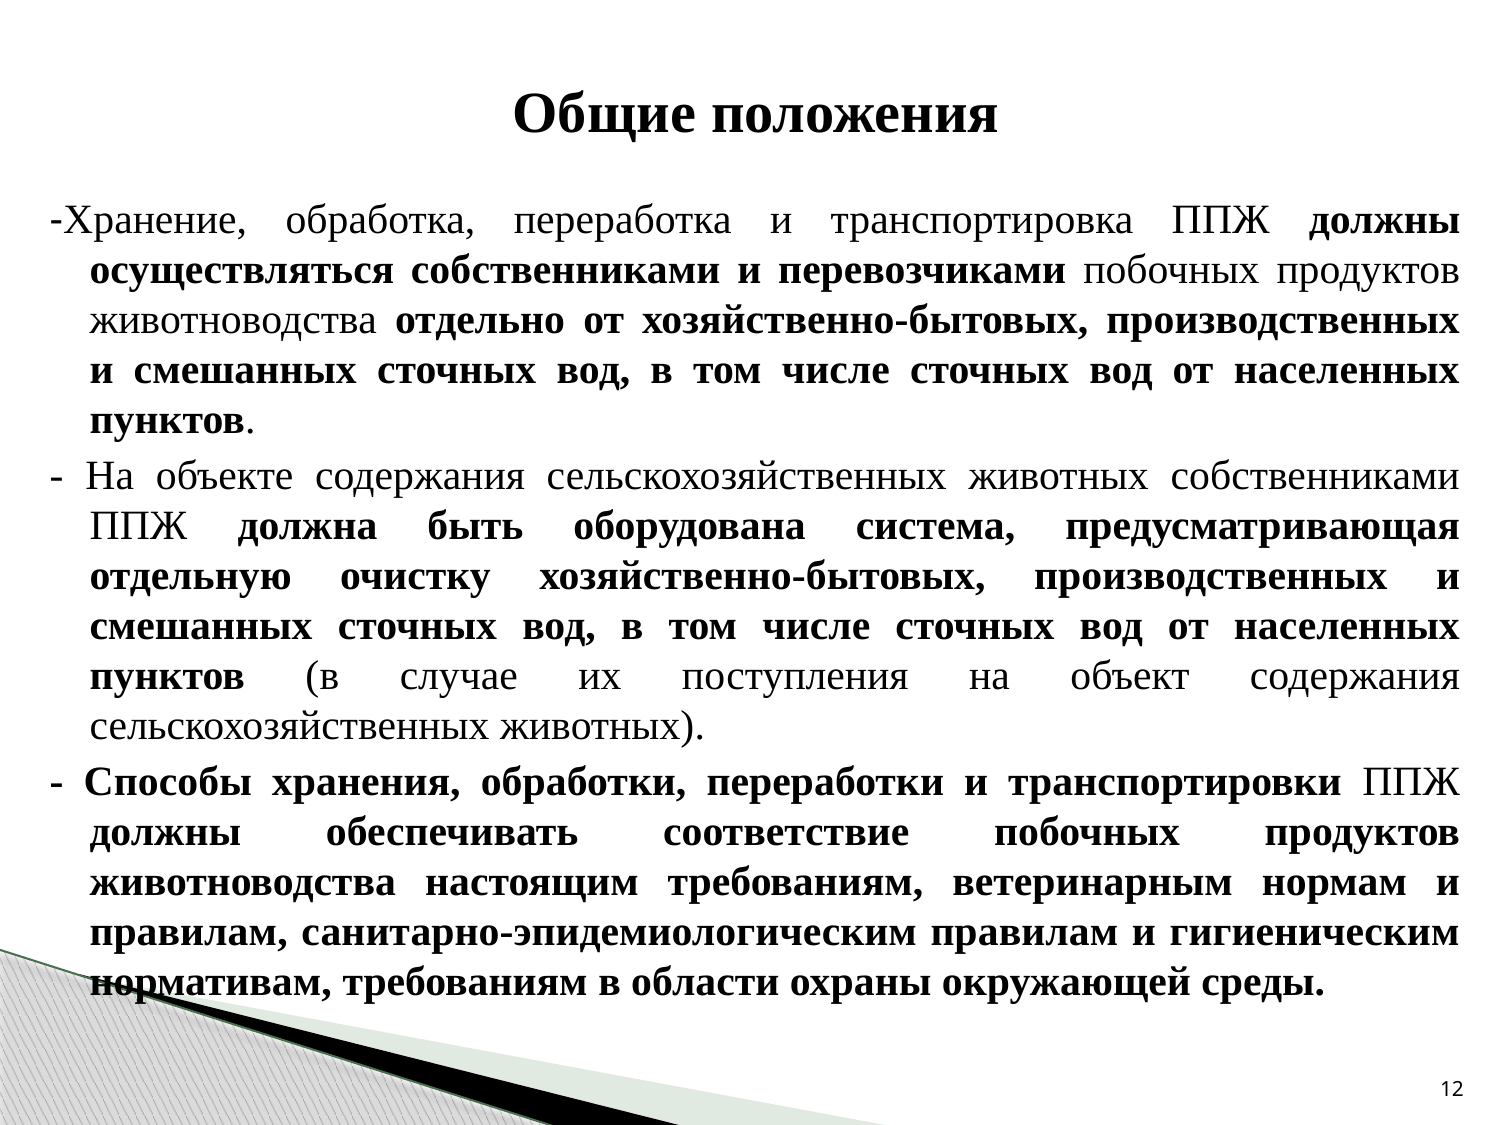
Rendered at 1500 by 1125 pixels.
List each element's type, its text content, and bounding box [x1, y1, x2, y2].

list -Хранение, обработка, переработка и транспортировка ППЖ должны осуществляться собственниками и перевозчиками побочных продуктов животноводства отдельно от хозяйственно-бытовых, производственных и смешанных сточных вод, в том числе сточных вод от населенных пунктов. - На объекте содержания сельскохозяйственных животных собственниками ППЖ должна быть оборудована система, предусматривающая отдельную очистку хозяйственно-бытовых, производственных и смешанных сточных вод, в том числе сточных вод от населенных пунктов (в случае их поступления на объект содержания сельскохозяйственных животных). - Способы хранения, обработки, переработки и транспортировки ППЖ должны обеспечивать соответствие побочных продуктов животноводства настоящим требованиям, ветеринарным нормам и правилам, санитарно-эпидемиологическим правилам и гигиеническим нормативам, требованиям в области охраны окружающей среды. [17, 184, 1475, 1035]
slide_number 12 [1418, 1051, 1479, 1112]
text_box Общие положения [218, 66, 1294, 152]
